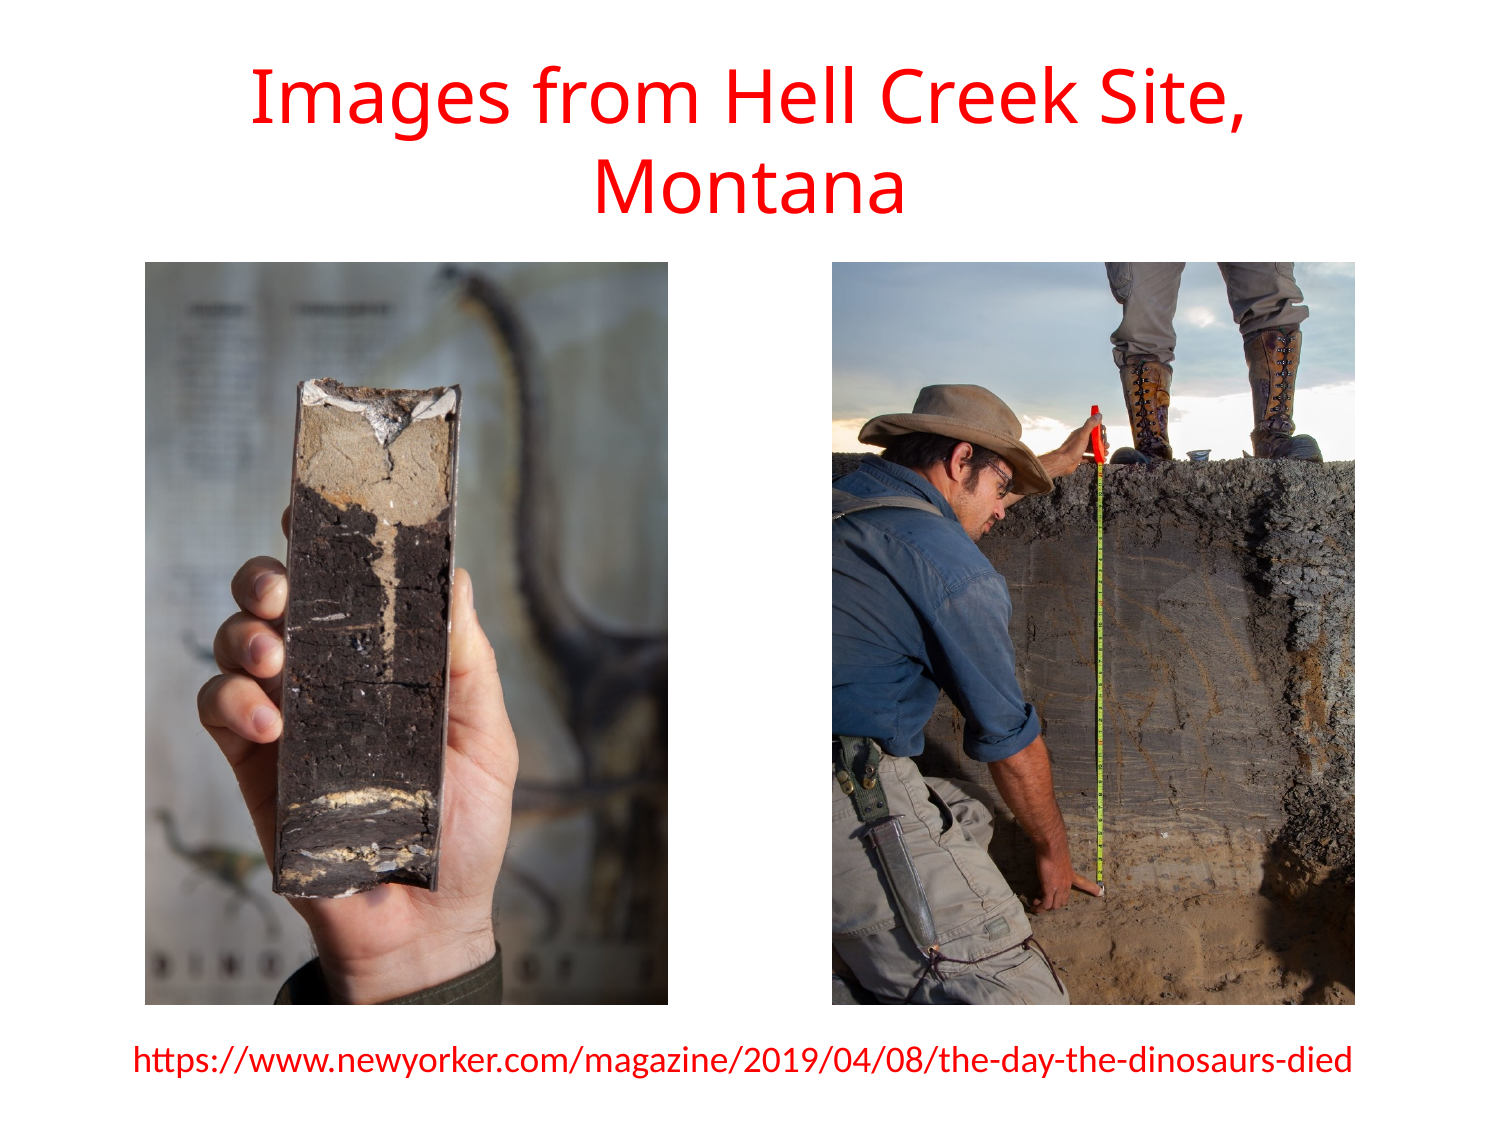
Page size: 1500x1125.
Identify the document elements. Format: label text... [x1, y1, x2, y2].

text_box https://www.newyorker.com/magazine/2019/04/08/the-day-the-dinosaurs-died [117, 1028, 1390, 1088]
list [832, 262, 1355, 1006]
title Images from Hell Creek Site, Montana [75, 45, 1425, 233]
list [144, 262, 668, 1006]
